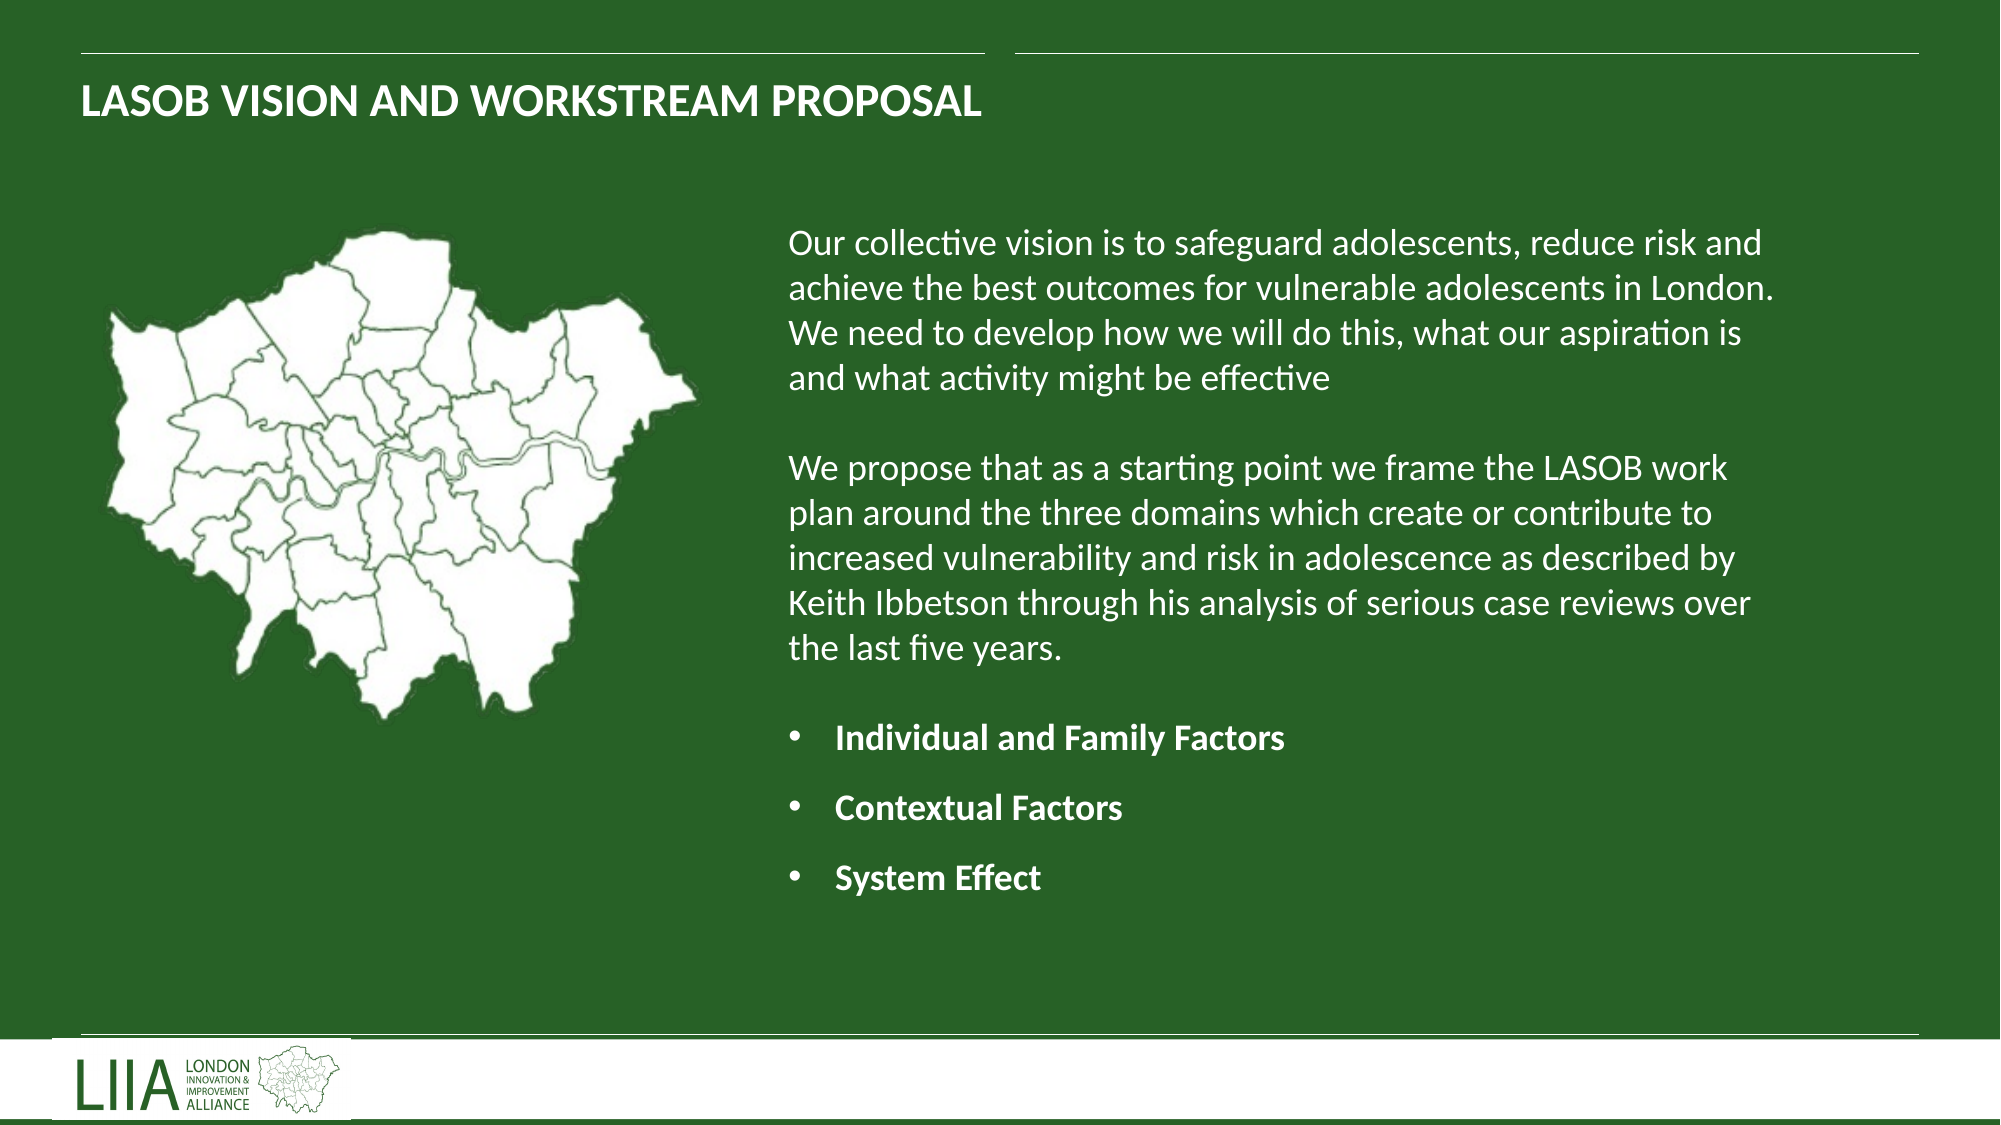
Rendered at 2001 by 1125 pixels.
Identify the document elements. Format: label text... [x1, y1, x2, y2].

text_box [1804, 1038, 2000, 1120]
text_box [0, 1038, 72, 1120]
text_box [351, 1038, 773, 1120]
title LASOB vision and workstream proposal [80, 78, 986, 185]
picture [72, 170, 787, 775]
picture [72, 1038, 351, 1120]
text_box Our collective vision is to safeguard adolescents, reduce risk and achieve the best outcomes for vulnerable adolescents in London. We need to develop how we will do this, what our aspiration is and what activity might be effective We propose that as a starting point we frame the LASOB work plan around the three domains which create or contribute to increased vulnerability and risk in adolescence as described by Keith Ibbetson through his analysis of serious case reviews over the last five years. Individual and Family Factors Contextual Factors System Effect [773, 210, 1804, 1125]
